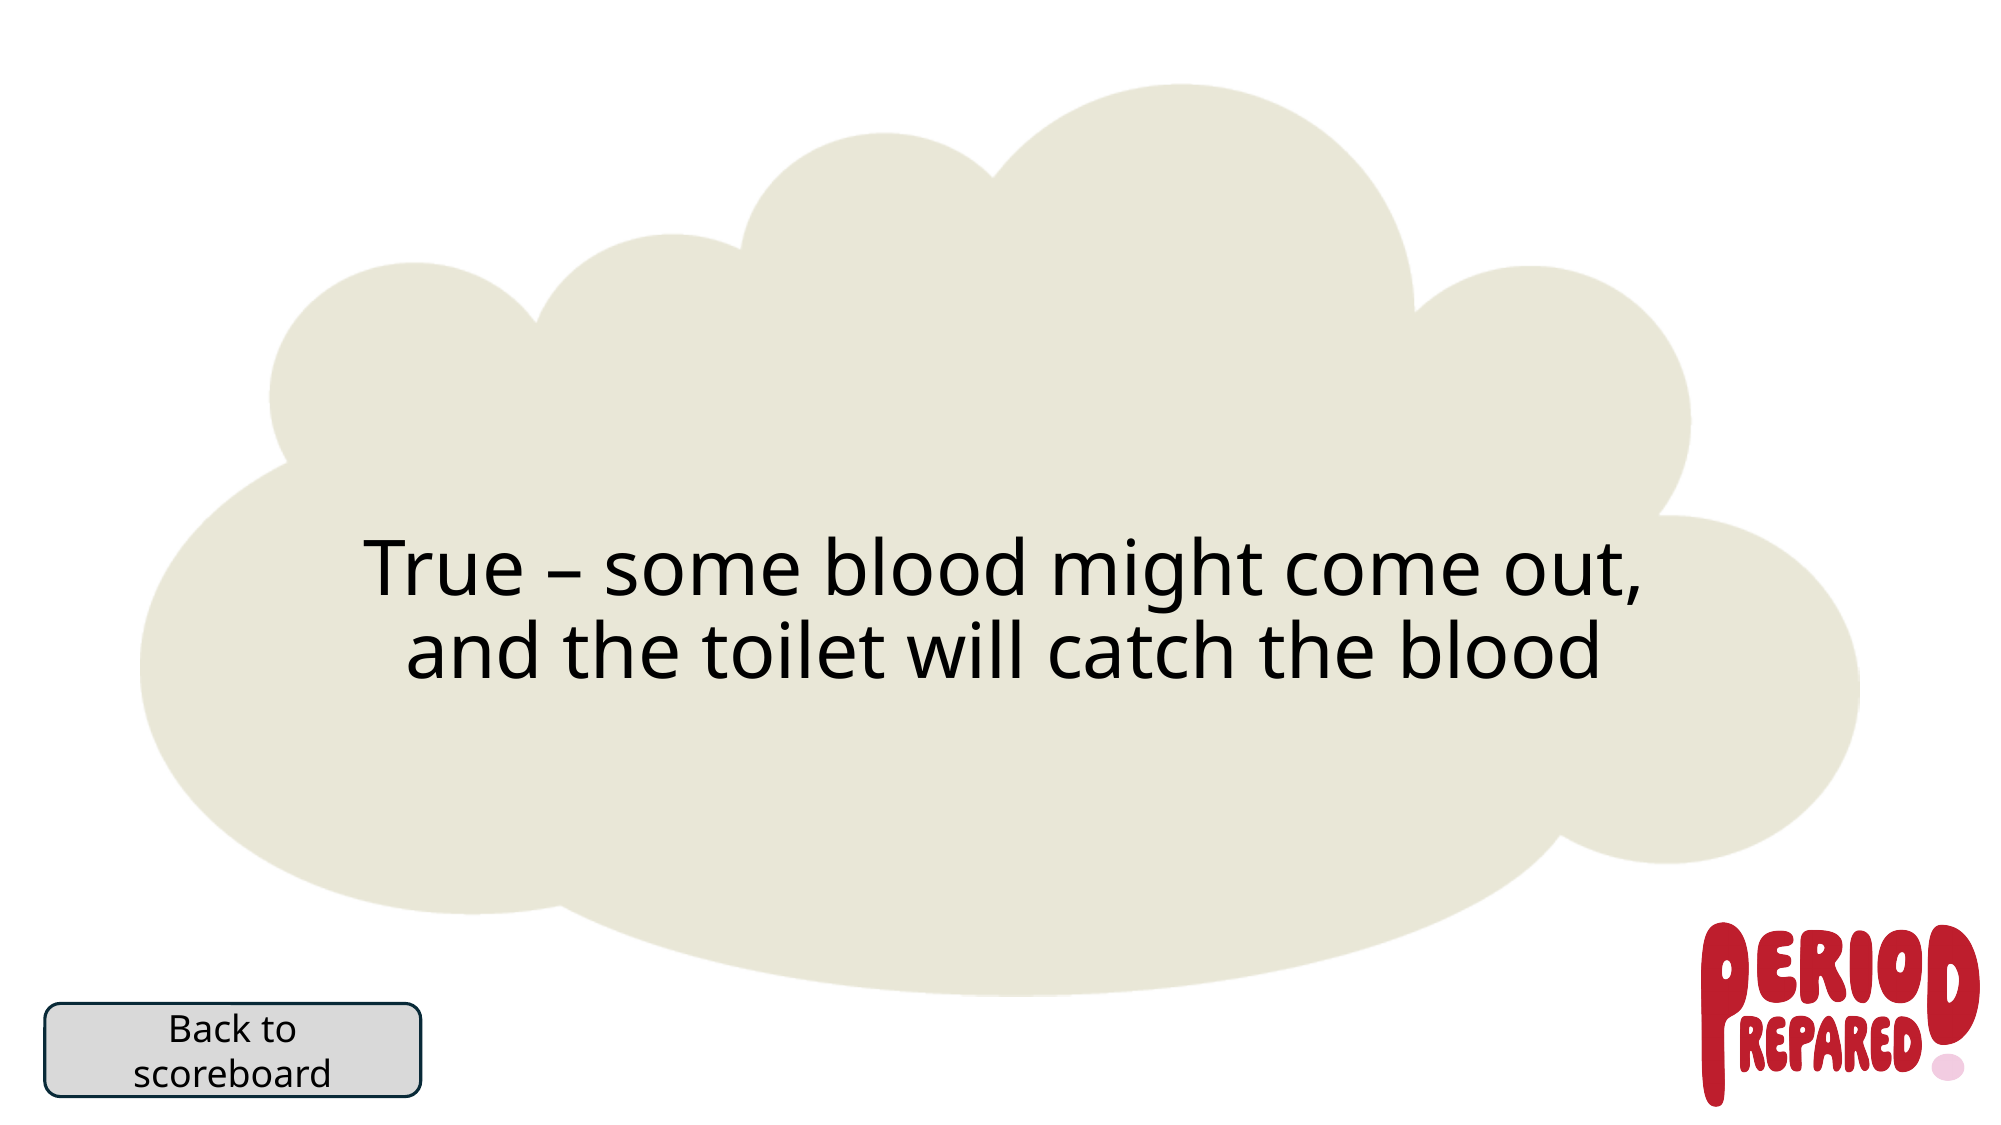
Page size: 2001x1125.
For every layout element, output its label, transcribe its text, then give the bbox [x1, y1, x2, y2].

text_box Back to scoreboard [43, 1001, 423, 1099]
picture [139, 82, 1981, 1108]
